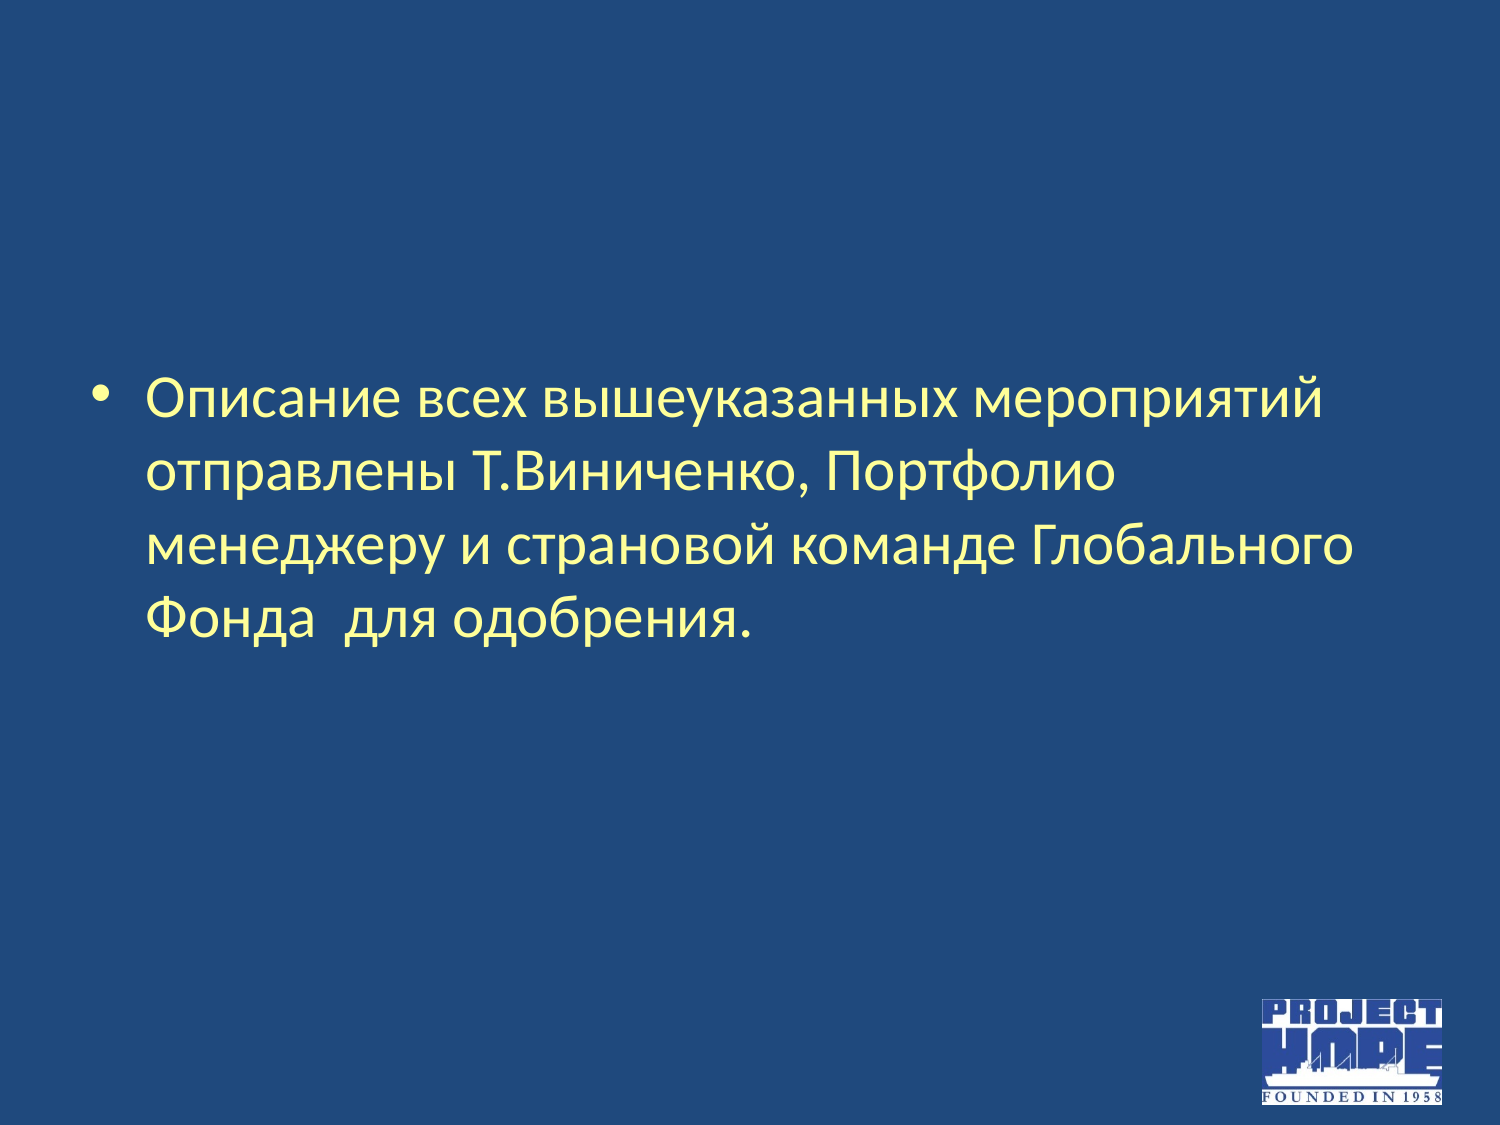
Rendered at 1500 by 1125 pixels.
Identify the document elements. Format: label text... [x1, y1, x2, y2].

list Описание всех вышеуказанных мероприятий отправлены Т.Виниченко, Портфолио менеджеру и страновой команде Глобального Фонда для одобрения. [75, 262, 1425, 1005]
picture [1262, 999, 1442, 1105]
